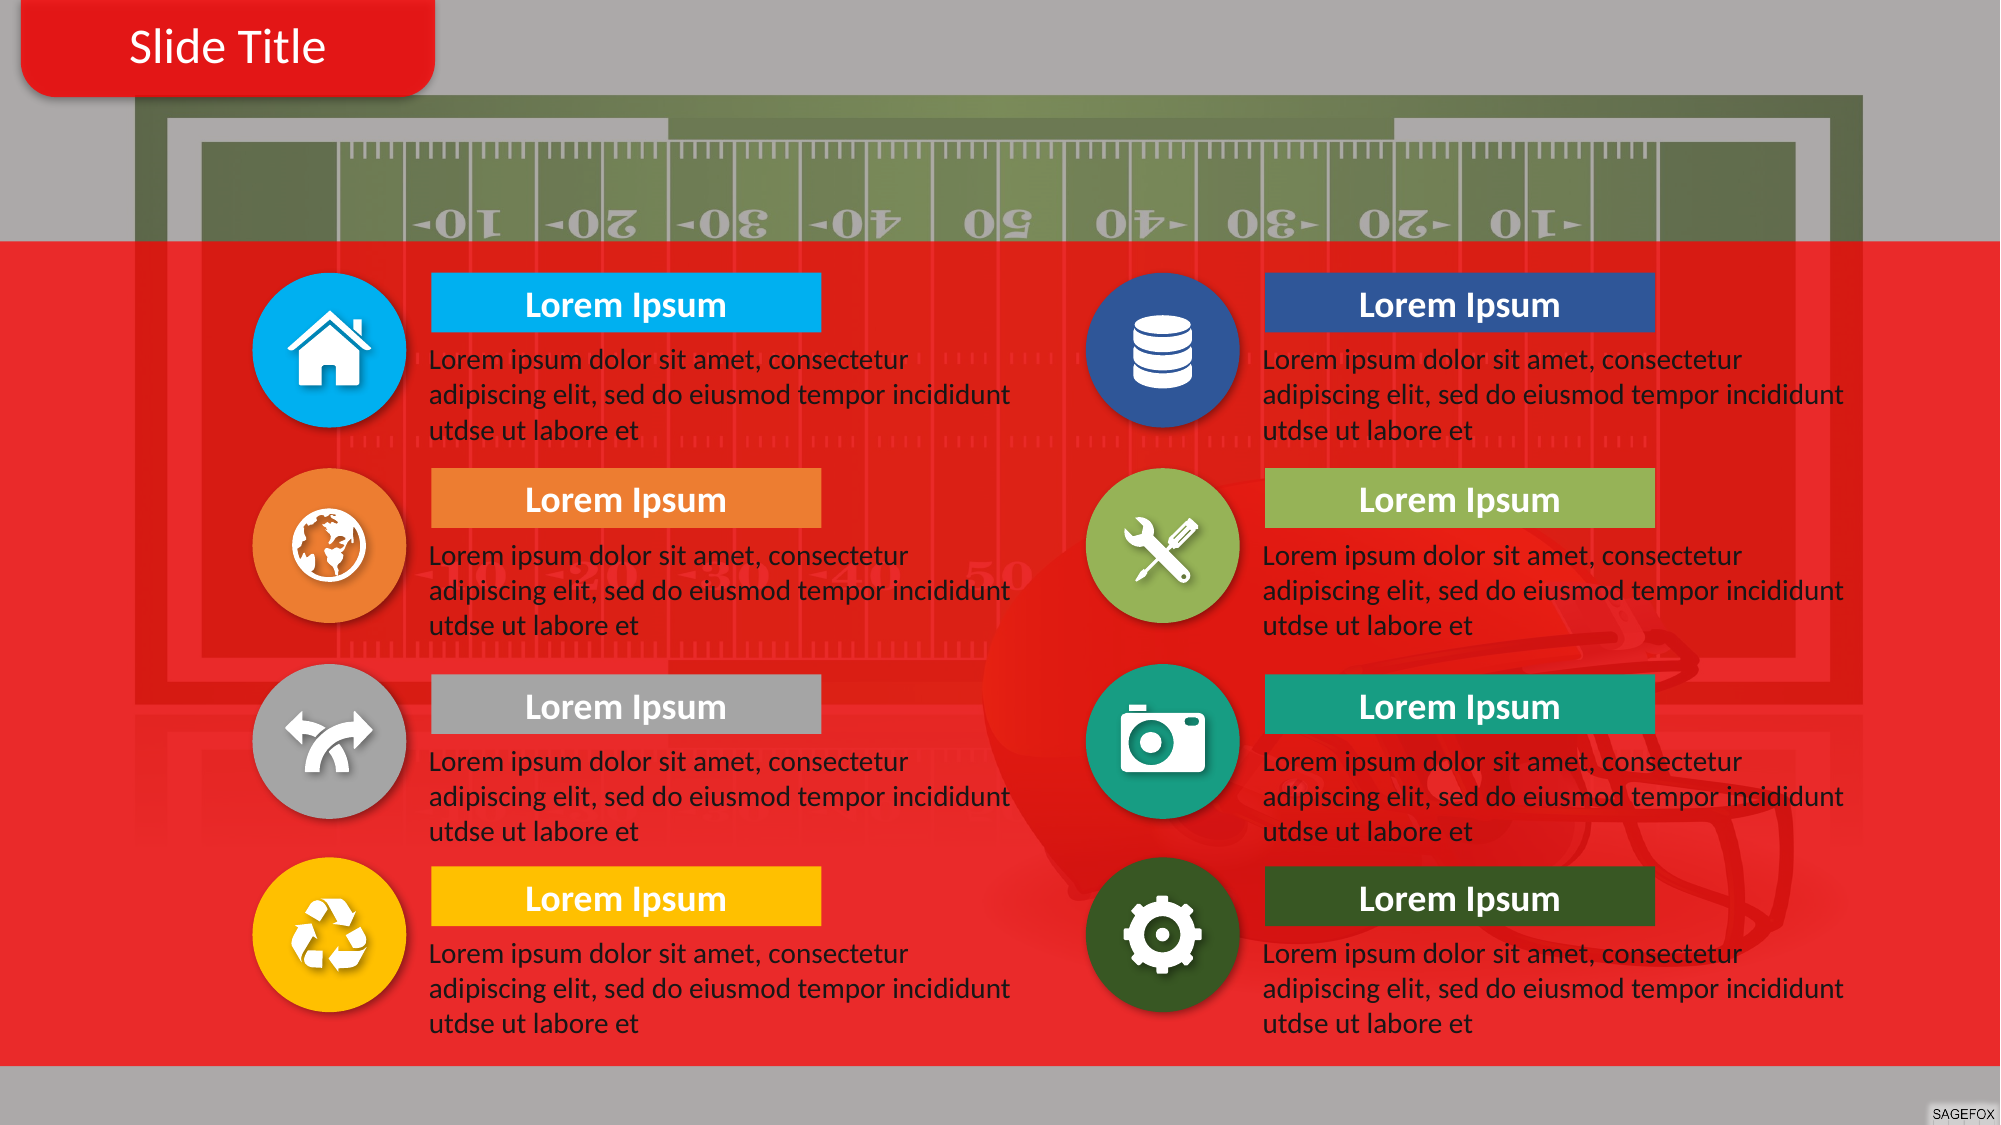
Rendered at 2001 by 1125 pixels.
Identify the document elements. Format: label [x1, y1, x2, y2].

text_box [251, 467, 408, 625]
text_box [345, 926, 367, 949]
text_box [1123, 895, 1202, 974]
text_box [298, 324, 360, 386]
text_box [1252, 272, 1864, 456]
text_box [1084, 663, 1241, 820]
text_box [251, 271, 408, 429]
picture [1929, 1108, 1997, 1125]
text_box [418, 468, 1030, 652]
text_box [304, 950, 323, 968]
text_box [1133, 315, 1192, 389]
text_box [291, 923, 318, 963]
text_box [305, 898, 356, 927]
text_box [1252, 674, 1864, 858]
text_box [287, 310, 372, 351]
text_box [418, 272, 1030, 456]
text_box [1124, 517, 1199, 583]
text_box [1084, 856, 1241, 1014]
text_box [251, 856, 408, 1014]
text_box [1084, 467, 1241, 625]
text_box [1084, 271, 1241, 429]
text_box [285, 711, 373, 773]
text_box [418, 866, 1030, 1050]
text_box [251, 663, 408, 820]
text_box [1252, 468, 1864, 652]
text_box [328, 945, 367, 972]
text_box [1252, 866, 1864, 1050]
text_box [20, 0, 436, 98]
text_box [1129, 704, 1147, 711]
text_box [418, 674, 1030, 858]
text_box [292, 508, 366, 582]
text_box [0, 241, 2000, 1067]
text_box [1120, 712, 1205, 773]
